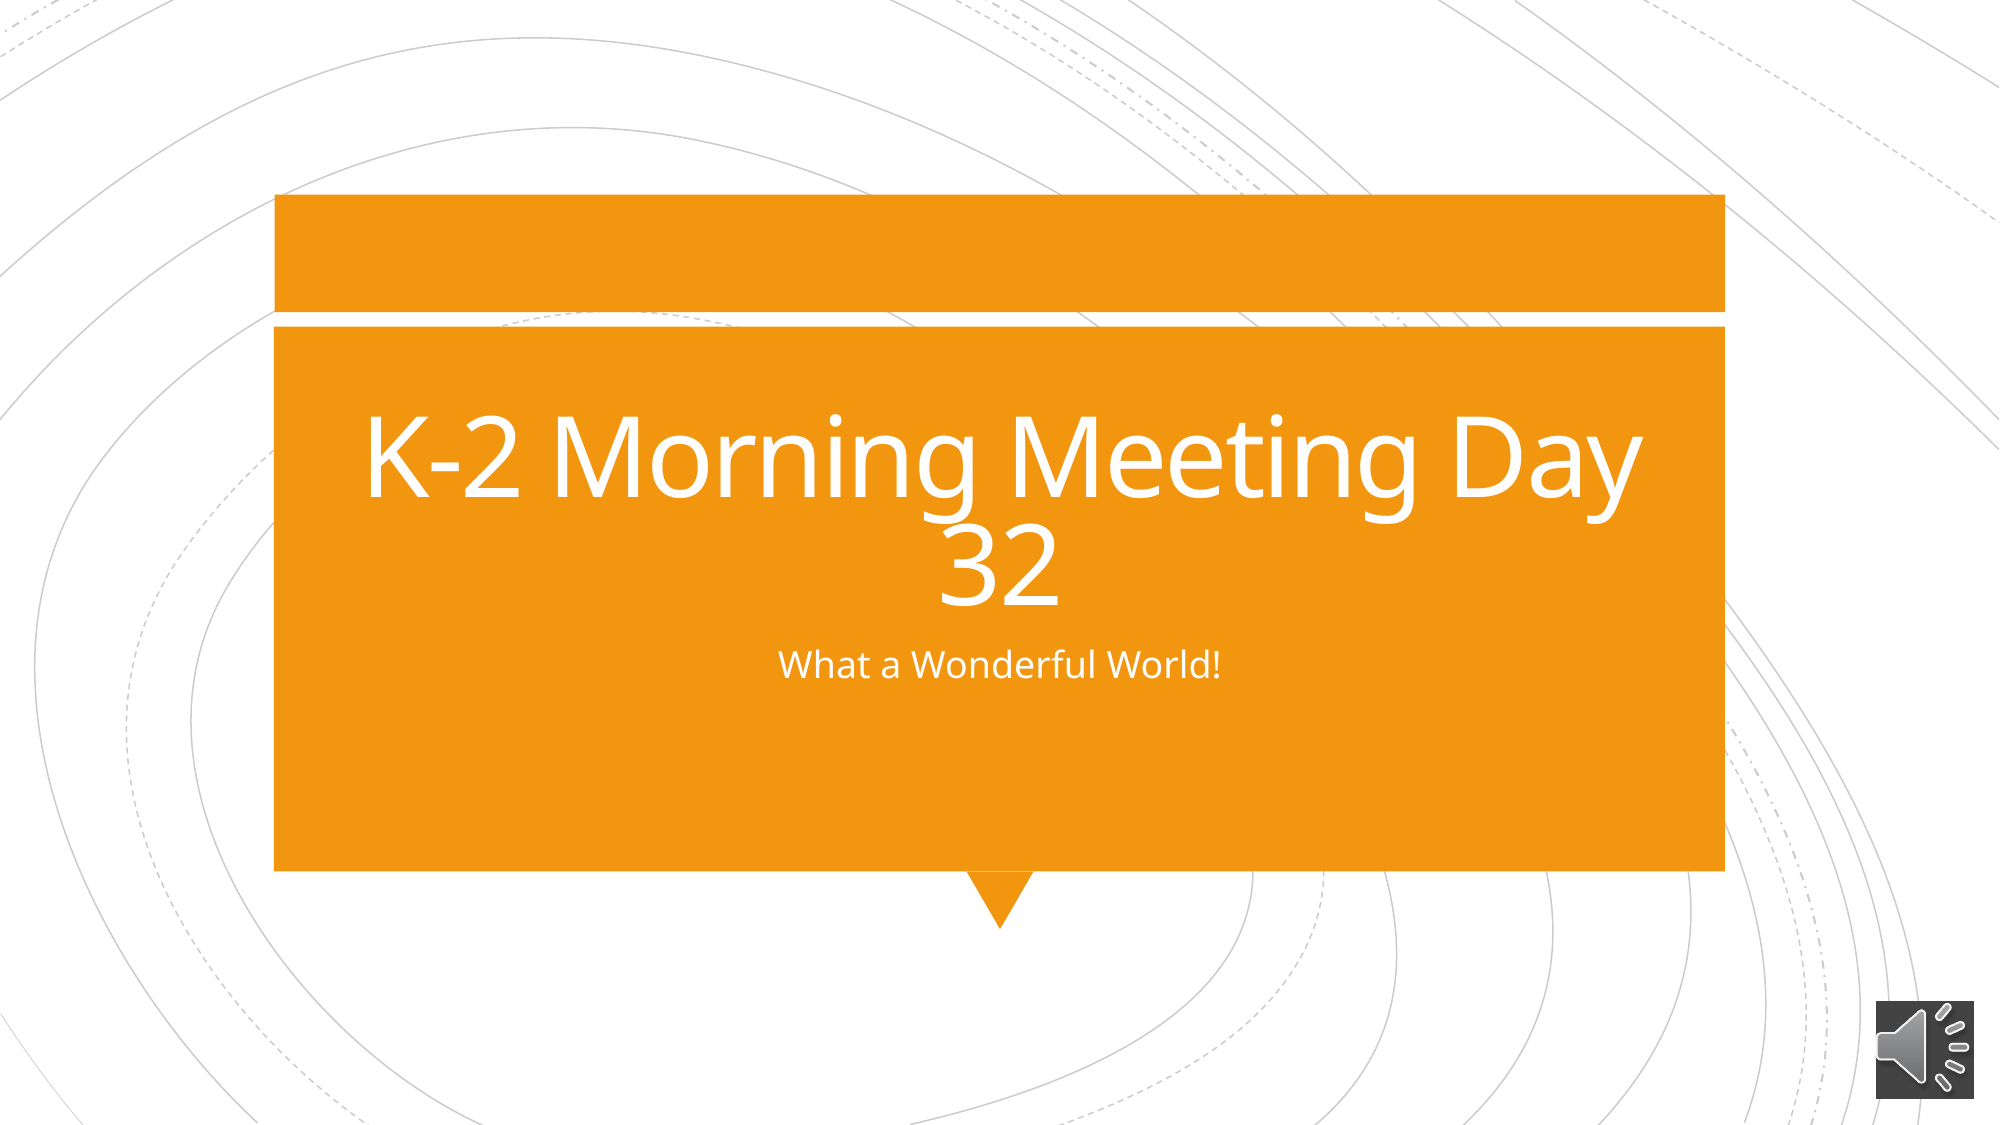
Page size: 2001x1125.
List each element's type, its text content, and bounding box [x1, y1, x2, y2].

picture [1874, 999, 1976, 1101]
subtitle What a Wonderful World! [288, 640, 1712, 858]
title K-2 Morning Meeting Day 32 [288, 340, 1713, 628]
